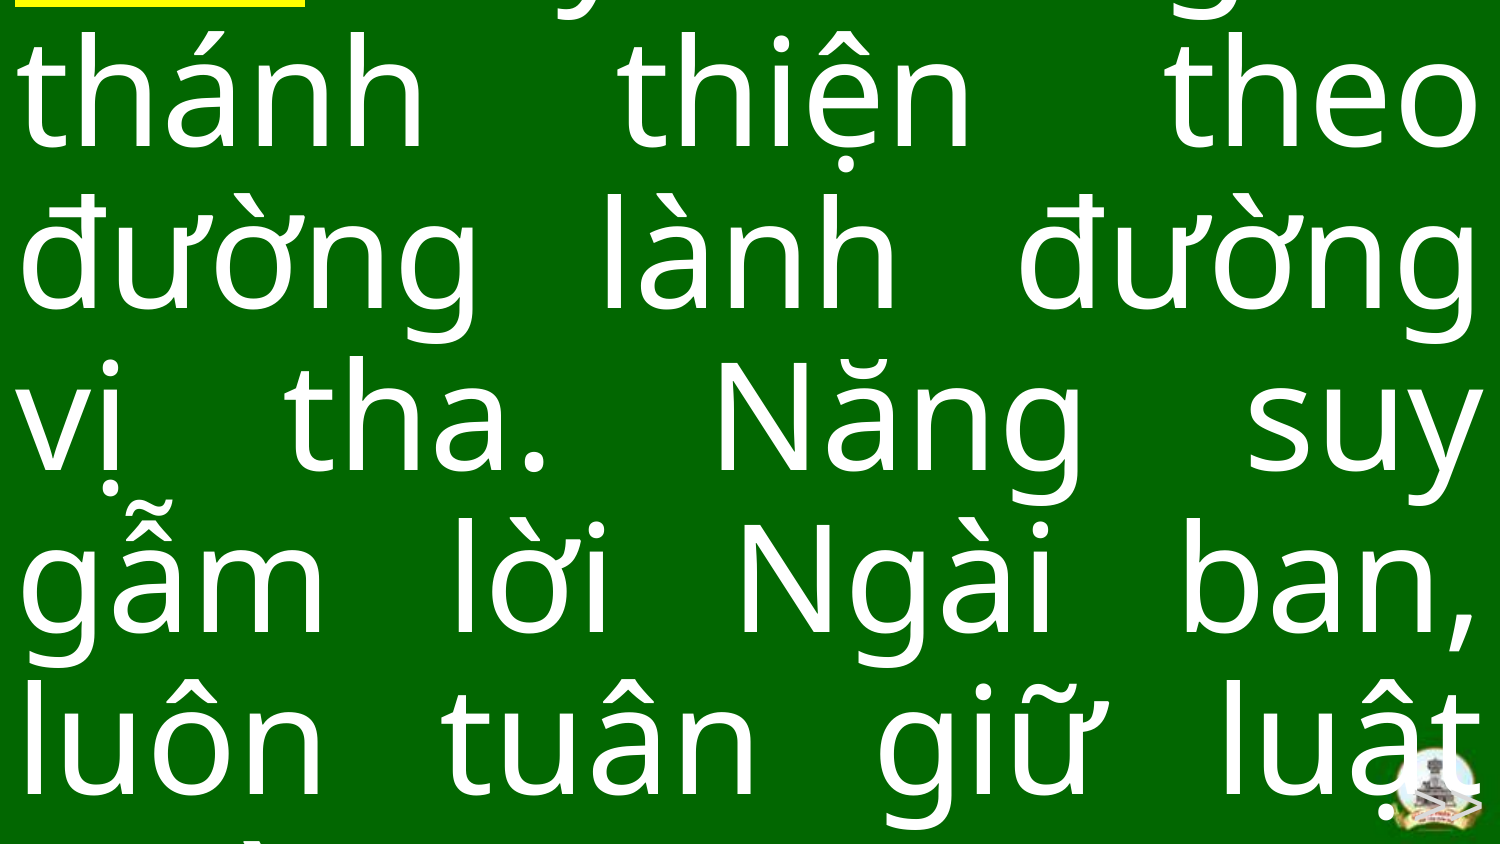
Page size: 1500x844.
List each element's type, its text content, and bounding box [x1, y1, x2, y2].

text_box >> [832, 728, 1500, 844]
subtitle Tk3. Ấy là người thánh thiện theo đường lành đường vị tha. Năng suy gẫm lời Ngài ban, luôn tuân giữ luật Ngài ra. [0, 0, 1500, 844]
